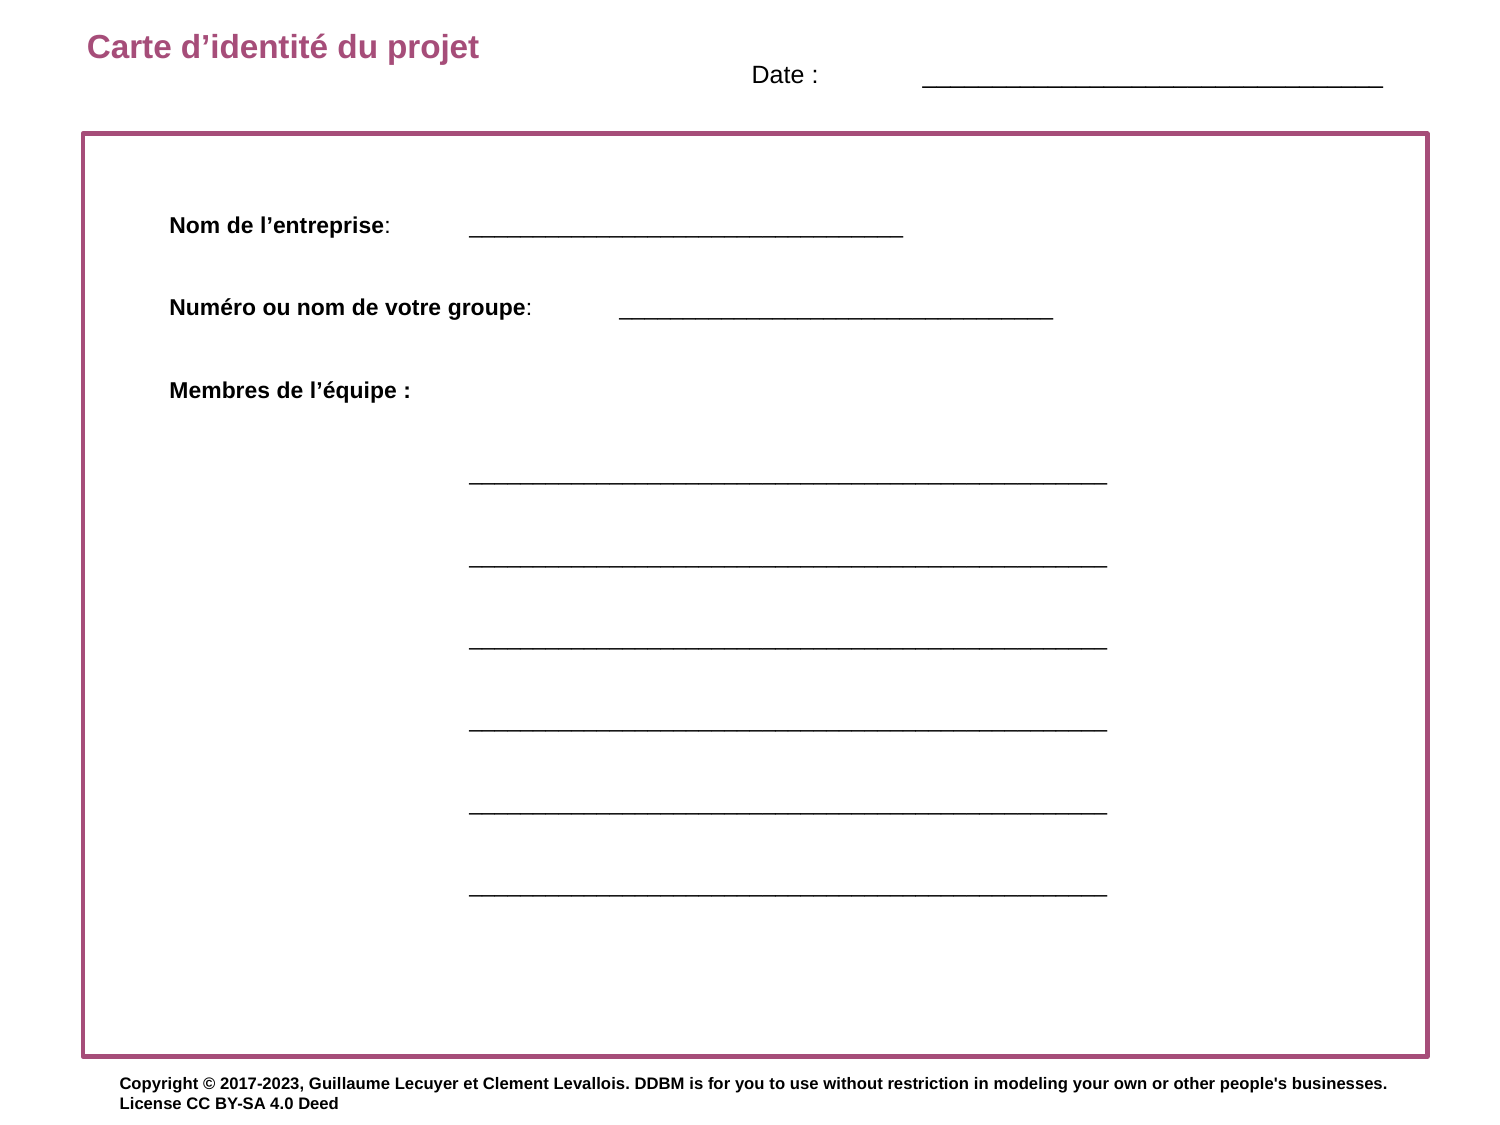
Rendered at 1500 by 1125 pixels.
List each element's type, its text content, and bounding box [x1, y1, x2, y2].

text_box Carte d’identité du projet [71, 10, 739, 98]
text_box Nom de l’entreprise: __________________________________ Numéro ou nom de votre groupe: __________________________________ Membres de l’équipe : __________________________________________________ __________________________________________________ __________________________________________________ __________________________________________________ __________________________________________________ __________________________________________________ [154, 195, 1356, 930]
text_box [82, 133, 1428, 1057]
text_box Date : _________________________________ [736, 43, 1404, 111]
text_box Copyright © 2017-2023, Guillaume Lecuyer et Clement Levallois. DDBM is for you to use without restriction in modeling your own or other people's businesses. License CC BY-SA 4.0 Deed [104, 1069, 1450, 1116]
